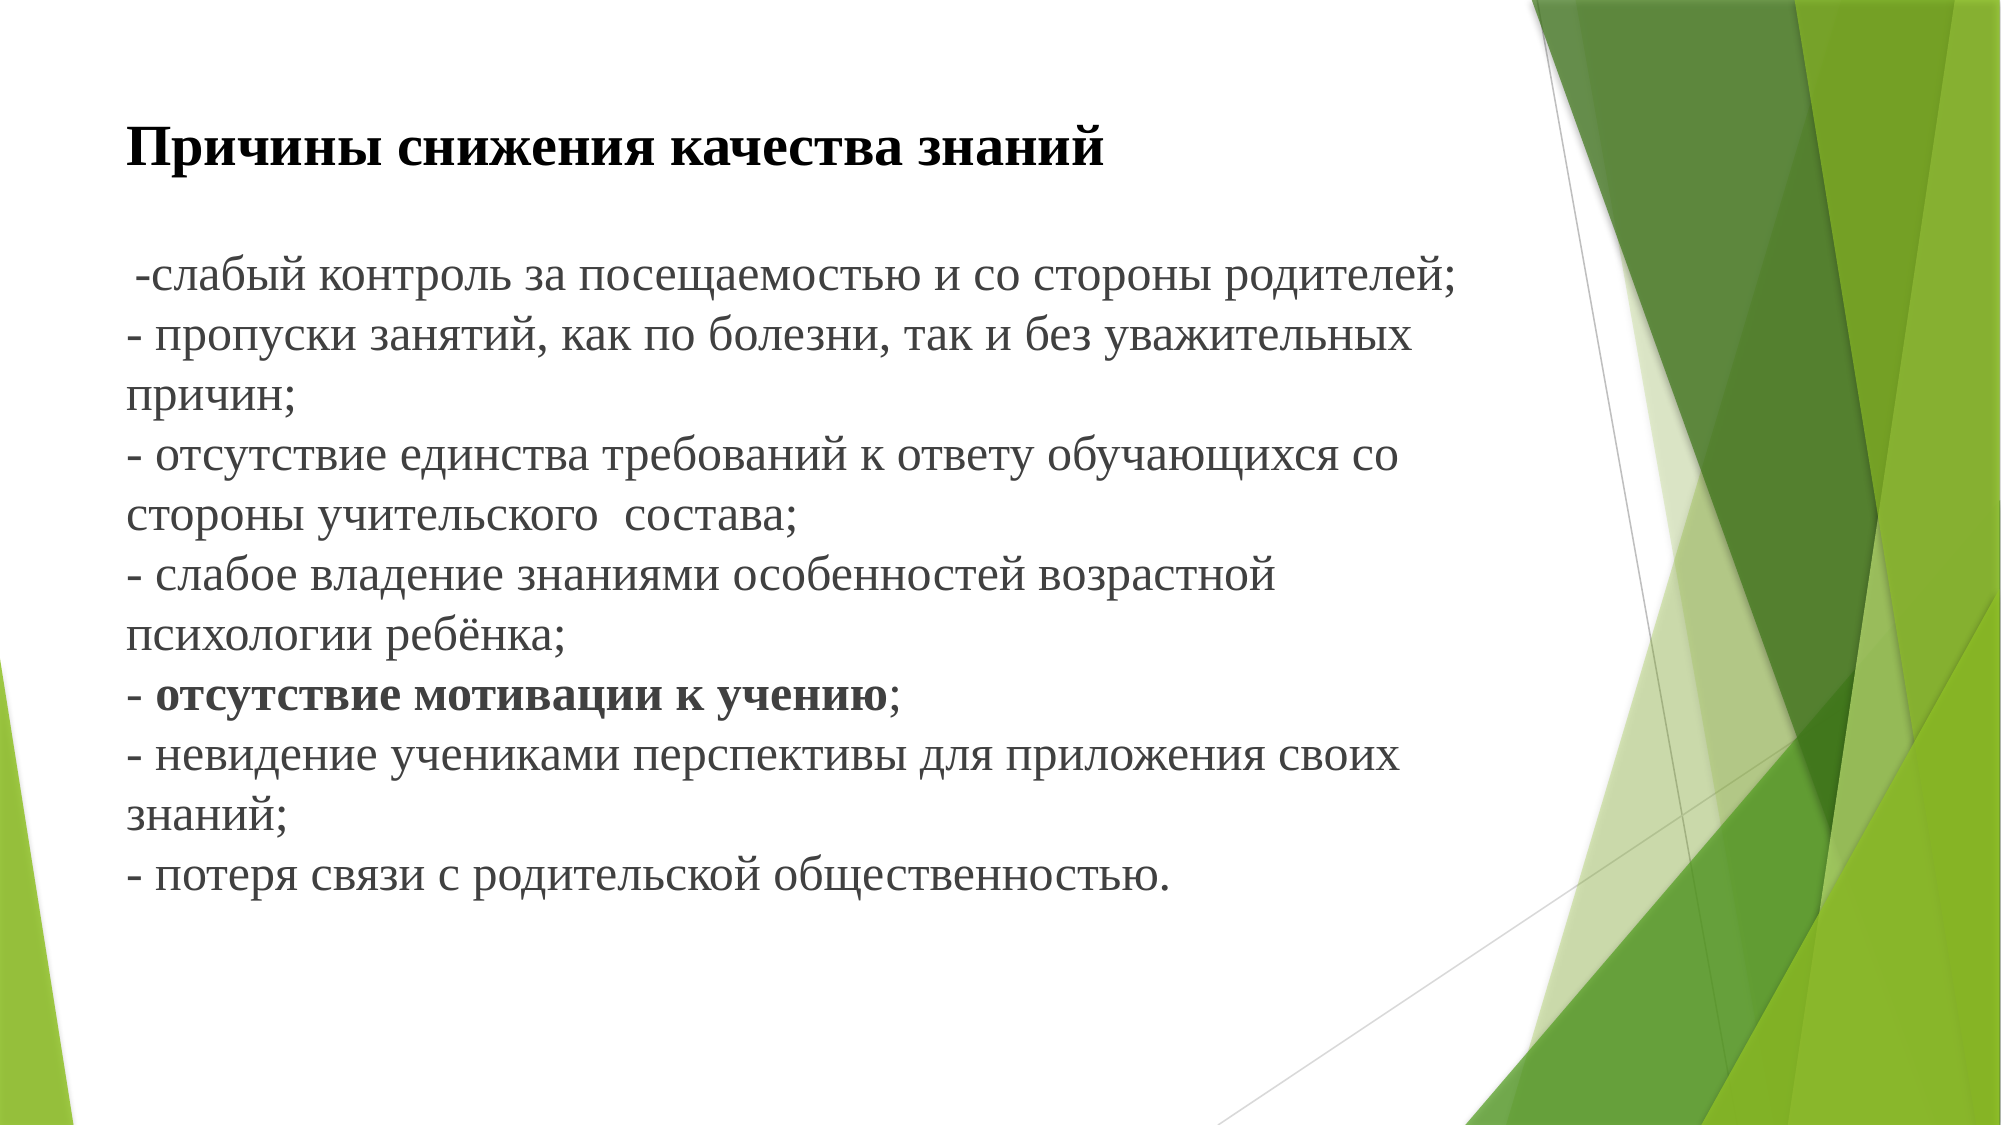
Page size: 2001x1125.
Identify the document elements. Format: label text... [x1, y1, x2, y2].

title Причины снижения качества знаний [111, 99, 1522, 232]
list -слабый контроль за посещаемостью и со стороны родителей; - пропуски занятий, как по болезни, так и без уважительных причин; - отсутствие единства требований к ответу обучающихся со стороны учительского состава; - слабое владение знаниями особенностей возрастной психологии ребёнка; - отсутствие мотивации к учению; - невидение учениками перспективы для приложения своих знаний; - потеря связи с родительской общественностью. [111, 232, 1522, 992]
